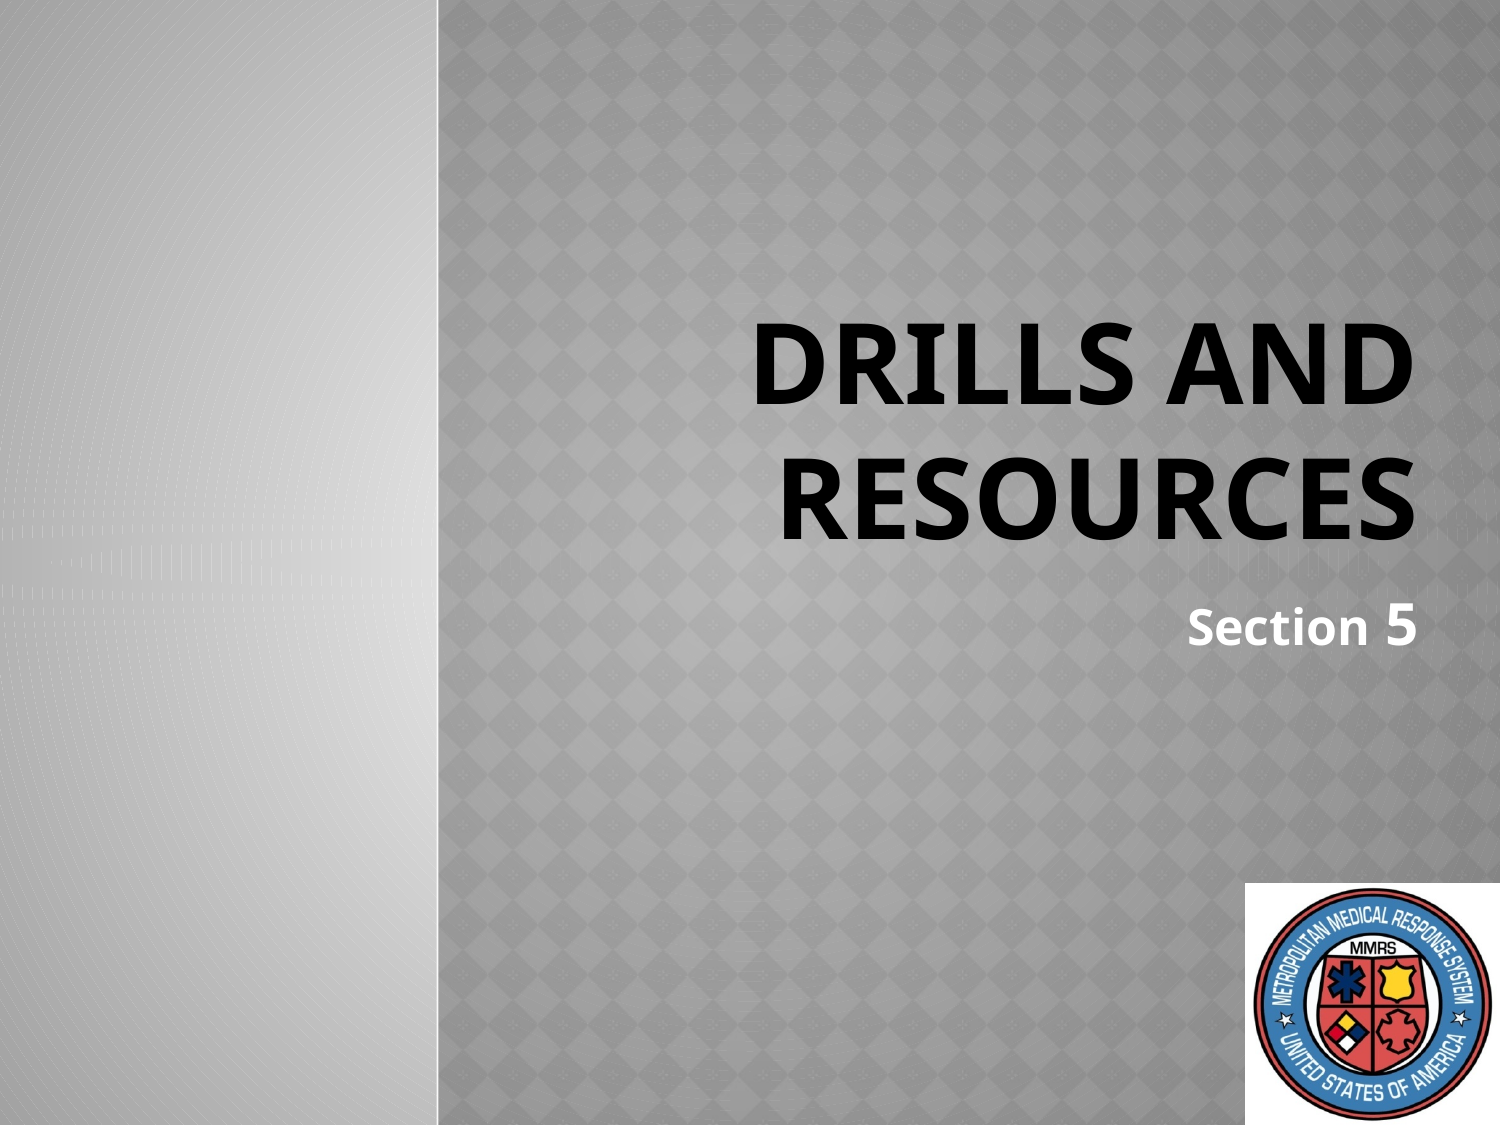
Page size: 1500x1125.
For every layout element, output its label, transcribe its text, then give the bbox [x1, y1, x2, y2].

picture [1245, 883, 1500, 1125]
subtitle Section 5 [587, 587, 1427, 769]
title Drills and Resources [449, 91, 1427, 563]
